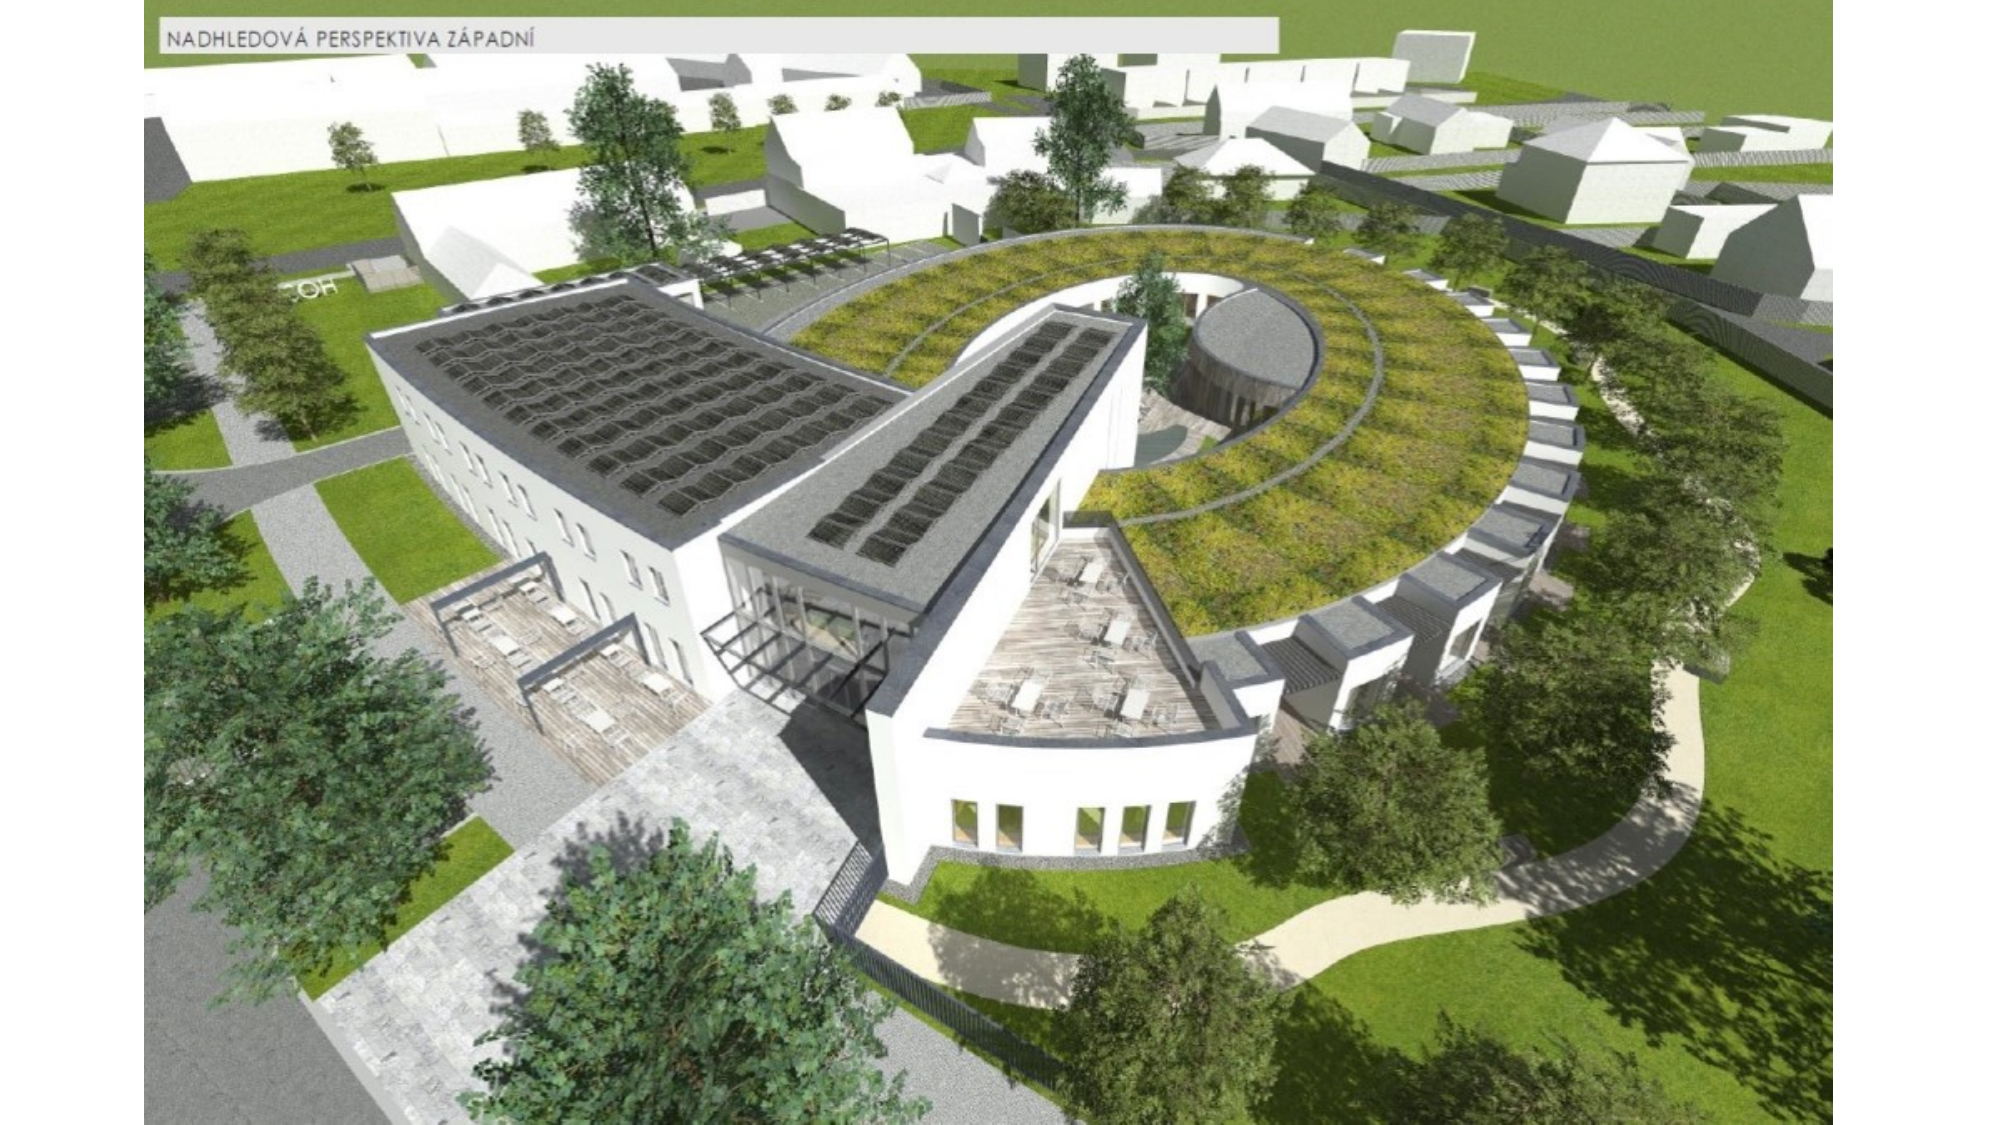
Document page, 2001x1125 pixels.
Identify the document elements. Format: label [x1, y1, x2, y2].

picture [144, 0, 1833, 1125]
